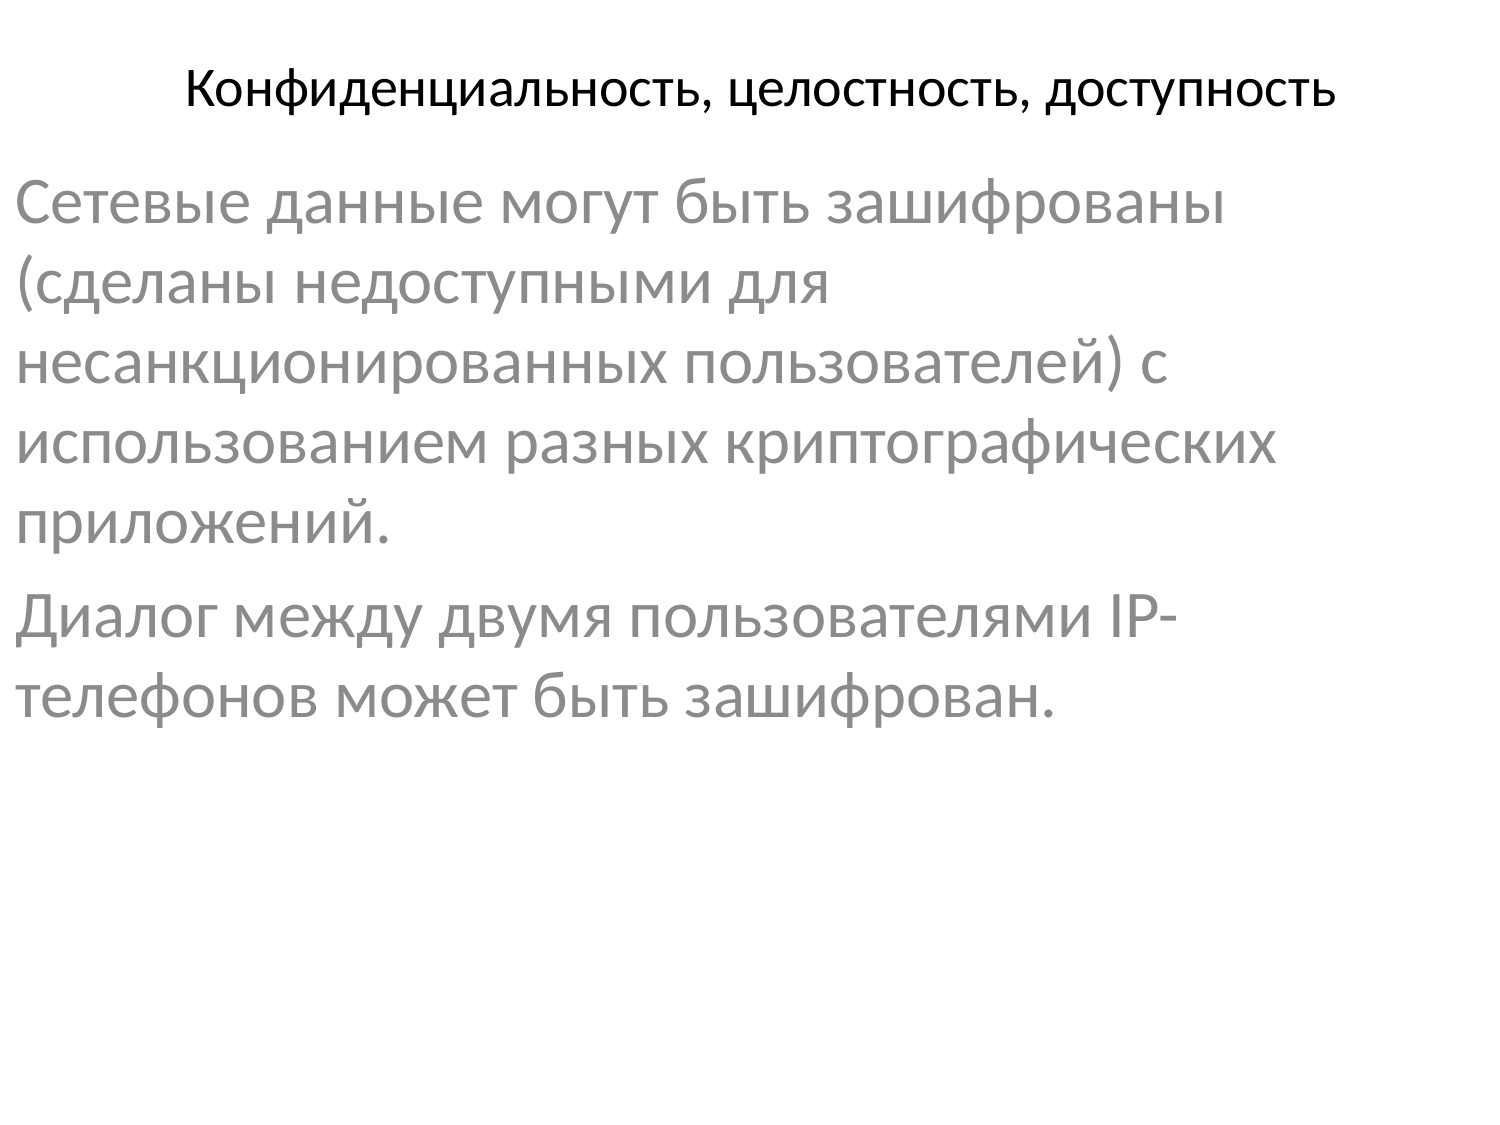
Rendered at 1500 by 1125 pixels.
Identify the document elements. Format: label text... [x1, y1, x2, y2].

title Конфиденциальность, целостность, доступность [123, 19, 1399, 149]
subtitle Сетевые данные могут быть зашифрованы (сделаны недоступными для несанкционированных пользователей) с использованием разных криптографических приложений. Диалог между двумя пользователями IP-телефонов может быть зашифрован. [0, 149, 1483, 1106]
